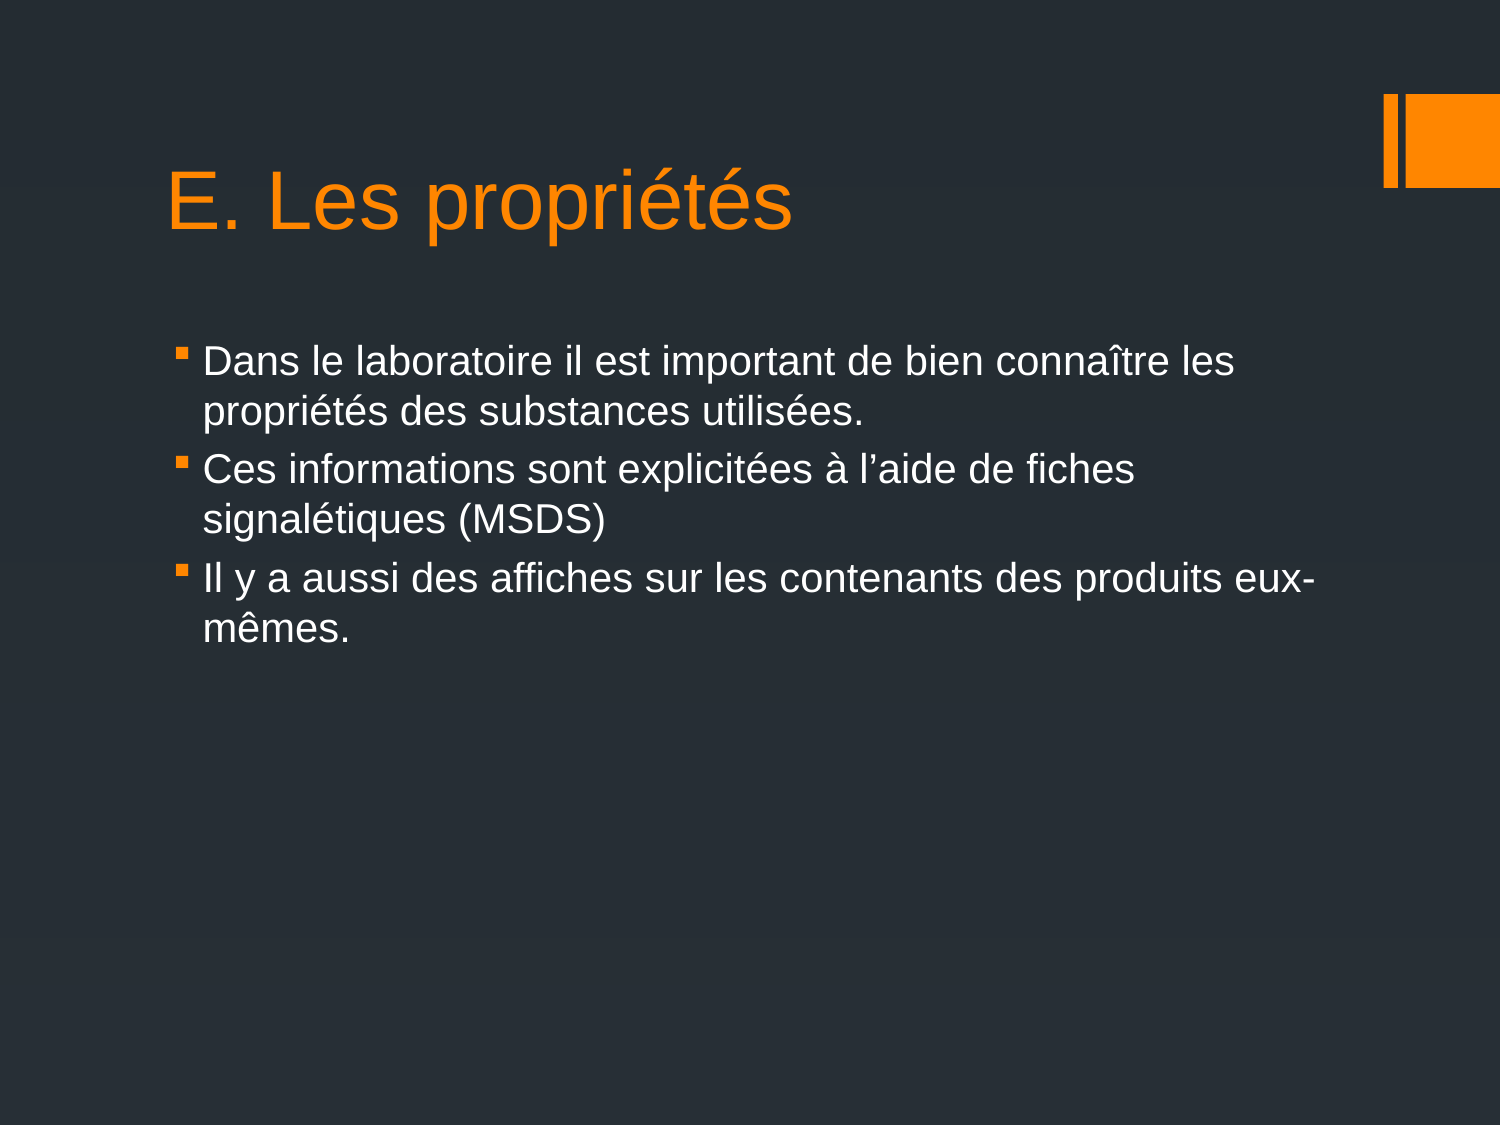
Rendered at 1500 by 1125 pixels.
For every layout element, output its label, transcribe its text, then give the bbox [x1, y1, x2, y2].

list Dans le laboratoire il est important de bien connaître les propriétés des substances utilisées. Ces informations sont explicitées à l’aide de fiches signalétiques (MSDS) Il y a aussi des affiches sur les contenants des produits eux-mêmes. [150, 326, 1350, 1029]
title E. Les propriétés [150, 64, 1350, 254]
